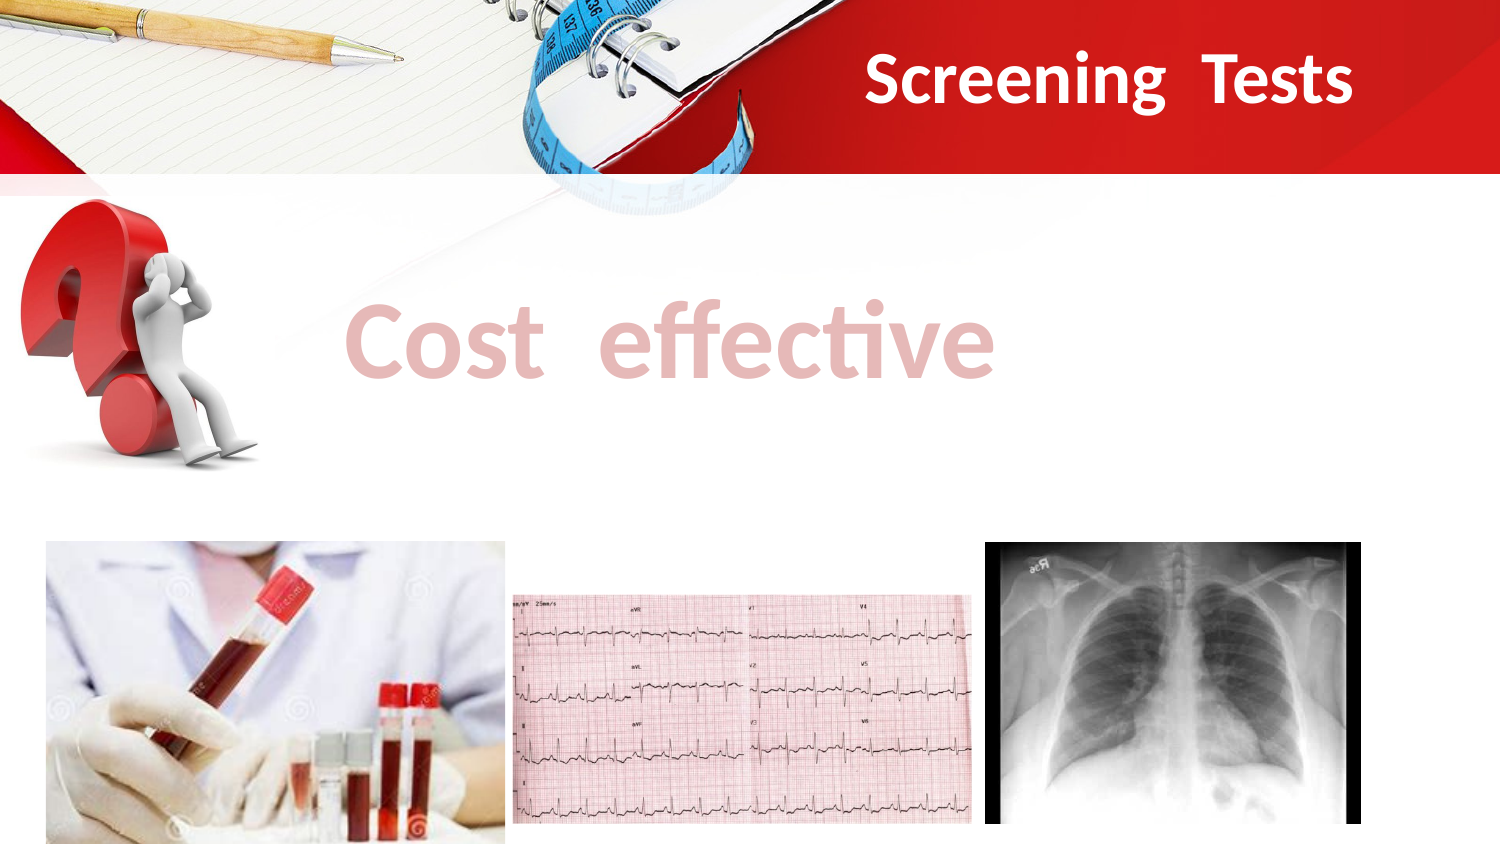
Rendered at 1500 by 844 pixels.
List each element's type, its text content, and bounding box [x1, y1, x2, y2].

picture [0, 0, 1500, 844]
text_box Cost effective [329, 258, 1013, 409]
text_box Screening Tests [850, 21, 1406, 126]
